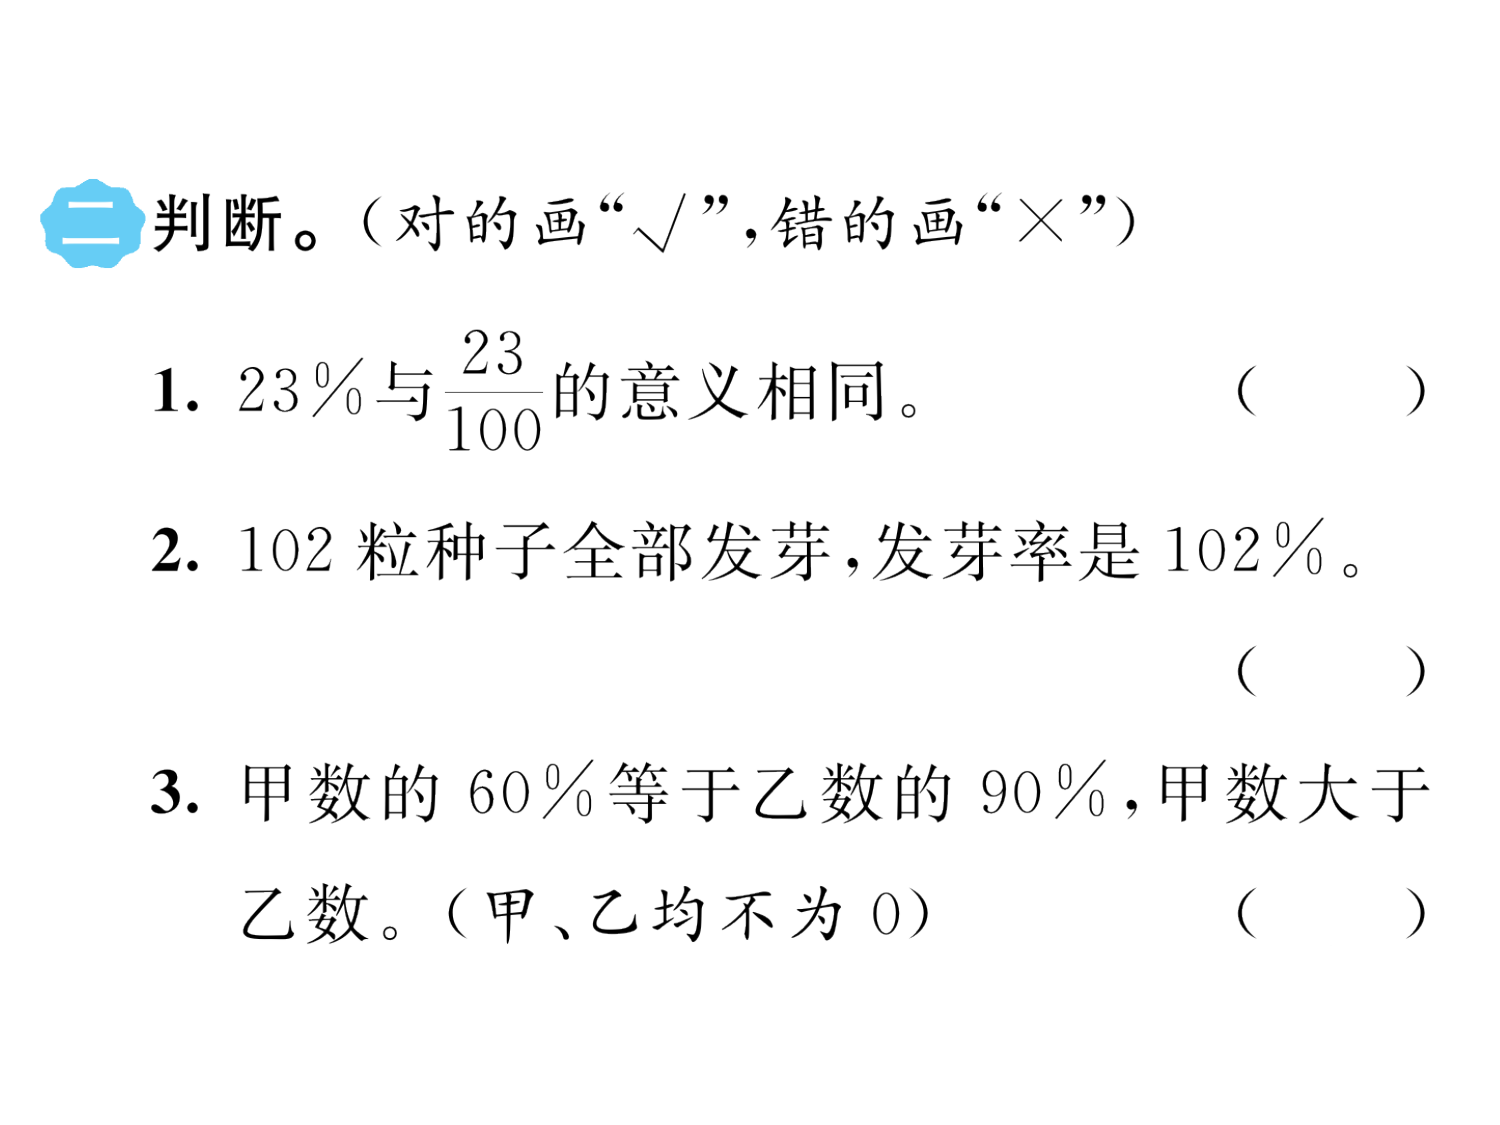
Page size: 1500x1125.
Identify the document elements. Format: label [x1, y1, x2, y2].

picture [35, 155, 1453, 965]
